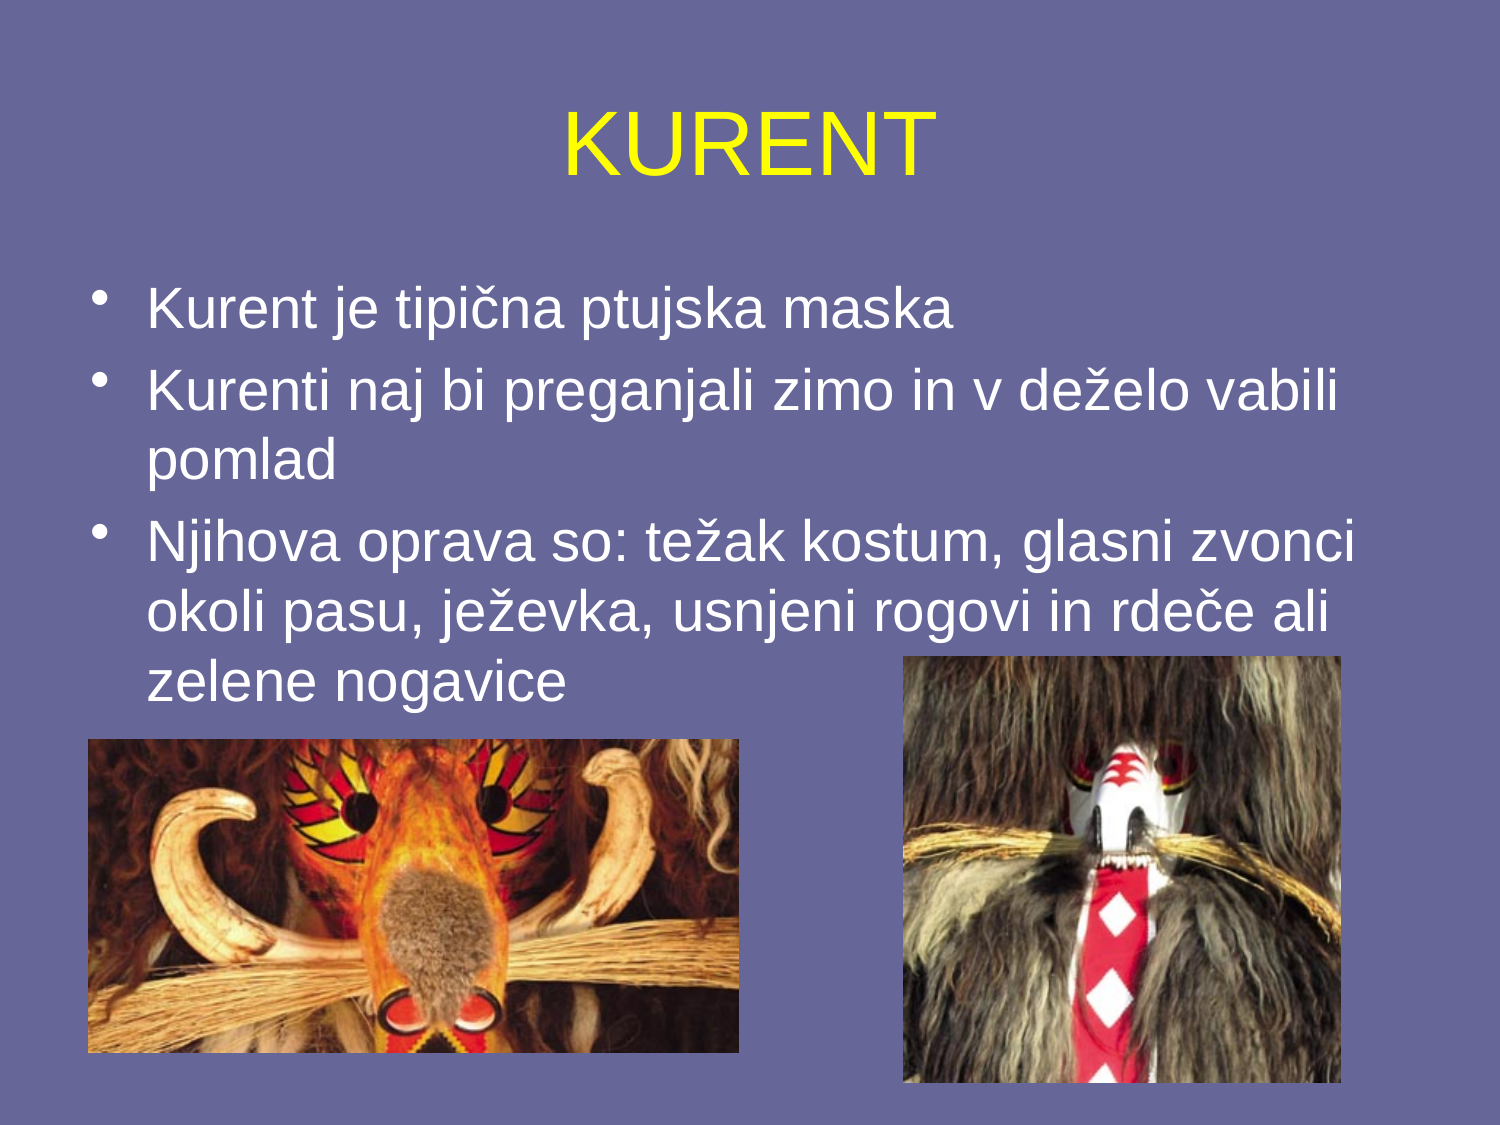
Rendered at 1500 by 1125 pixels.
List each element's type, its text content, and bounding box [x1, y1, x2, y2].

list Kurent je tipična ptujska maska Kurenti naj bi preganjali zimo in v deželo vabili pomlad Njihova oprava so: težak kostum, glasni zvonci okoli pasu, ježevka, usnjeni rogovi in rdeče ali zelene nogavice [75, 262, 1425, 1005]
picture [903, 656, 1341, 1083]
picture [88, 739, 739, 1053]
title KURENT [75, 45, 1425, 233]
